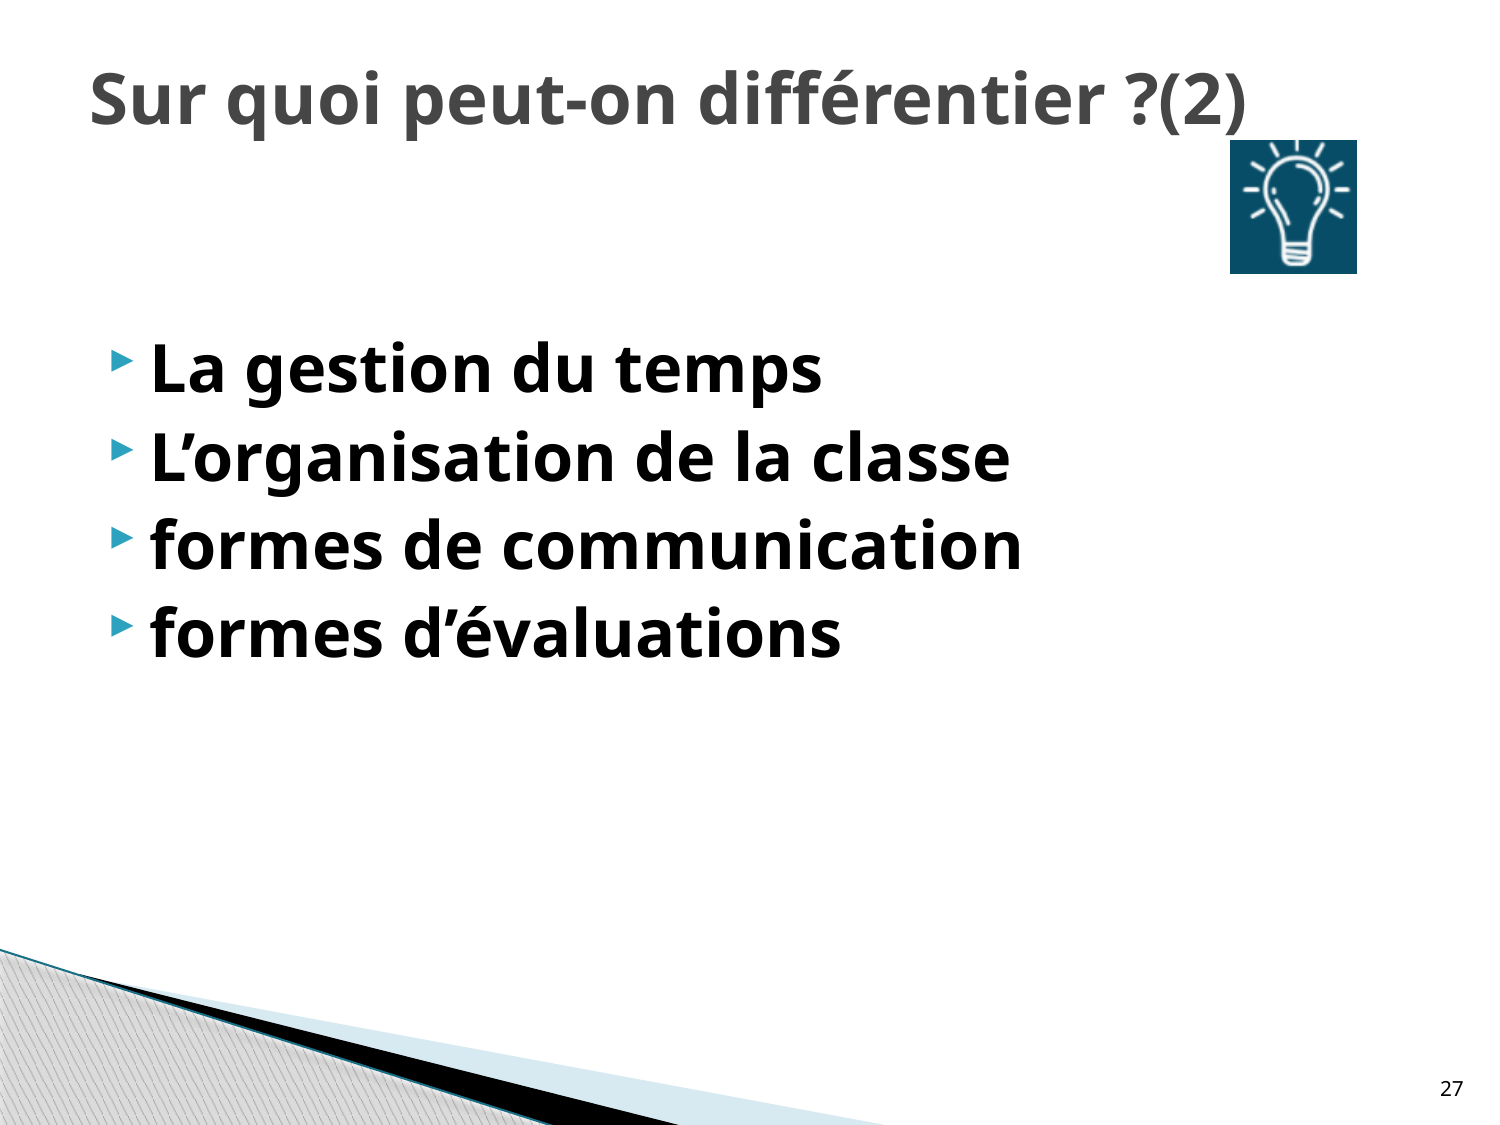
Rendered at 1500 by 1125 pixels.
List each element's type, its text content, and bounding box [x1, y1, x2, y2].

slide_number 27 [1418, 1051, 1479, 1112]
list La gestion du temps L’organisation de la classe formes de communication formes d’évaluations [75, 243, 1425, 986]
picture [1241, 140, 1344, 267]
title Sur quoi peut-on différentier ?(2) [75, 45, 1425, 233]
picture [1334, 186, 1351, 193]
